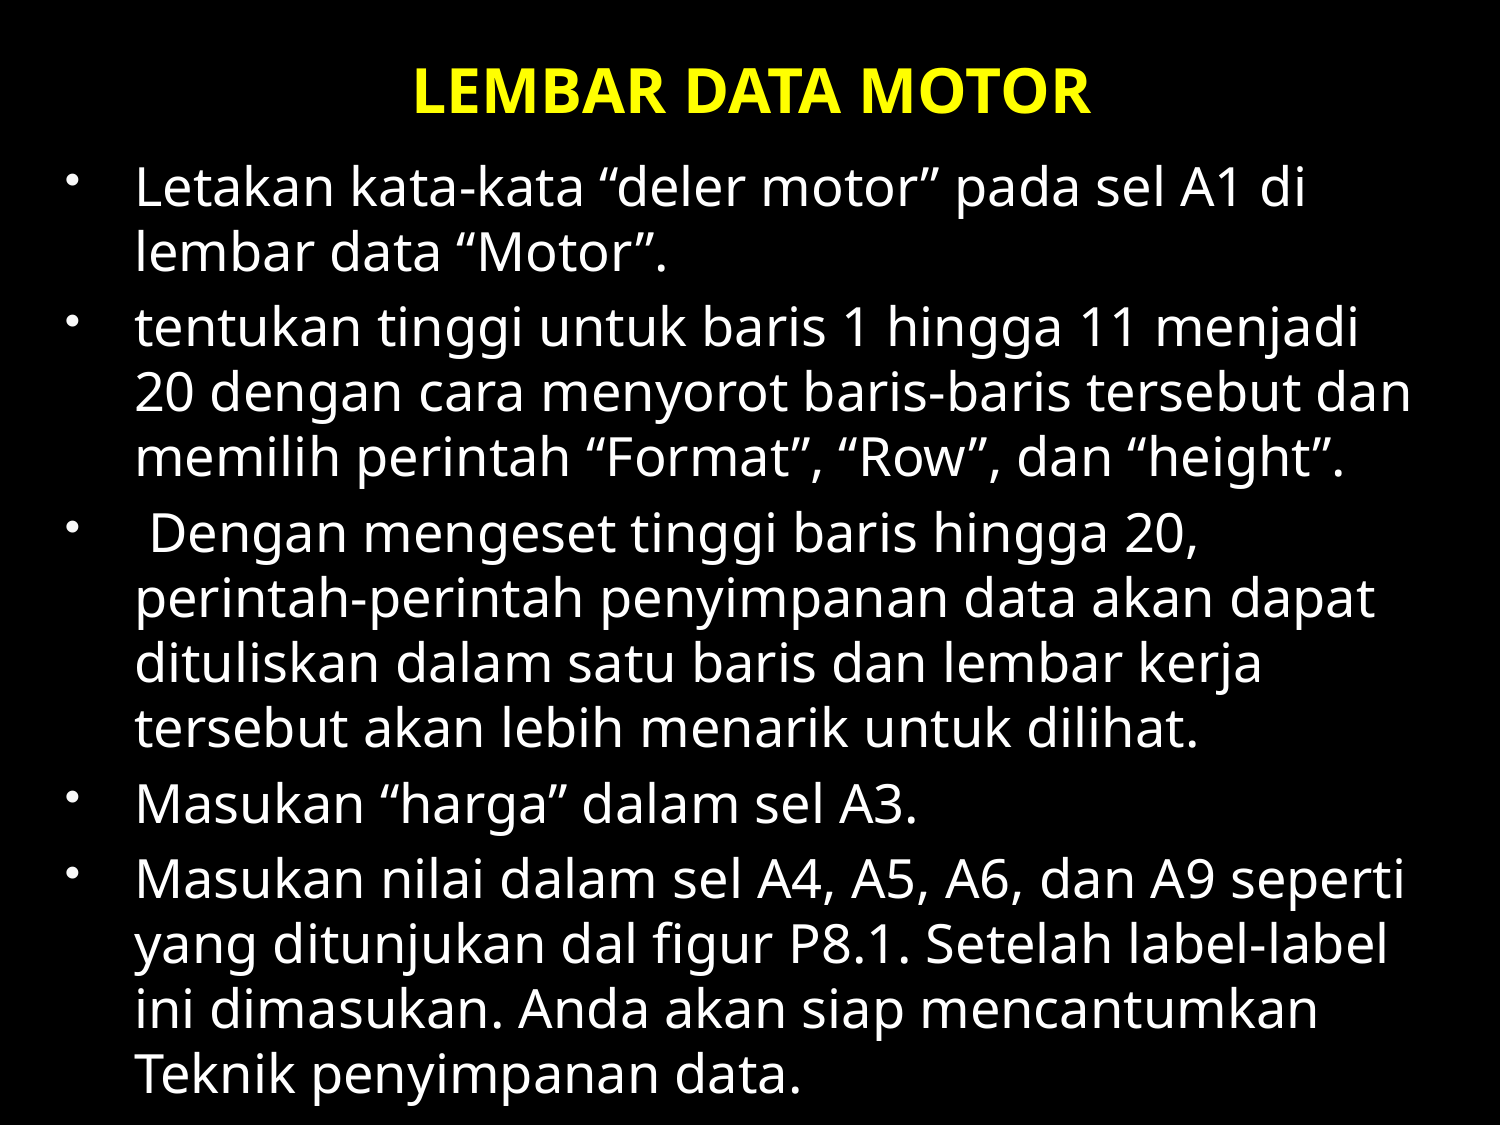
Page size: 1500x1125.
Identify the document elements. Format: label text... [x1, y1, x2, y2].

list Letakan kata-kata “deler motor” pada sel A1 di lembar data “Motor”. tentukan tinggi untuk baris 1 hingga 11 menjadi 20 dengan cara menyorot baris-baris tersebut dan memilih perintah “Format”, “Row”, dan “height”. Dengan mengeset tinggi baris hingga 20, perintah-perintah penyimpanan data akan dapat dituliskan dalam satu baris dan lembar kerja tersebut akan lebih menarik untuk dilihat. Masukan “harga” dalam sel A3. Masukan nilai dalam sel A4, A5, A6, dan A9 seperti yang ditunjukan dal figur P8.1. Setelah label-label ini dimasukan. Anda akan siap mencantumkan Teknik penyimpanan data. [29, 144, 1448, 1125]
title LEMBAR DATA MOTOR [76, 30, 1427, 144]
